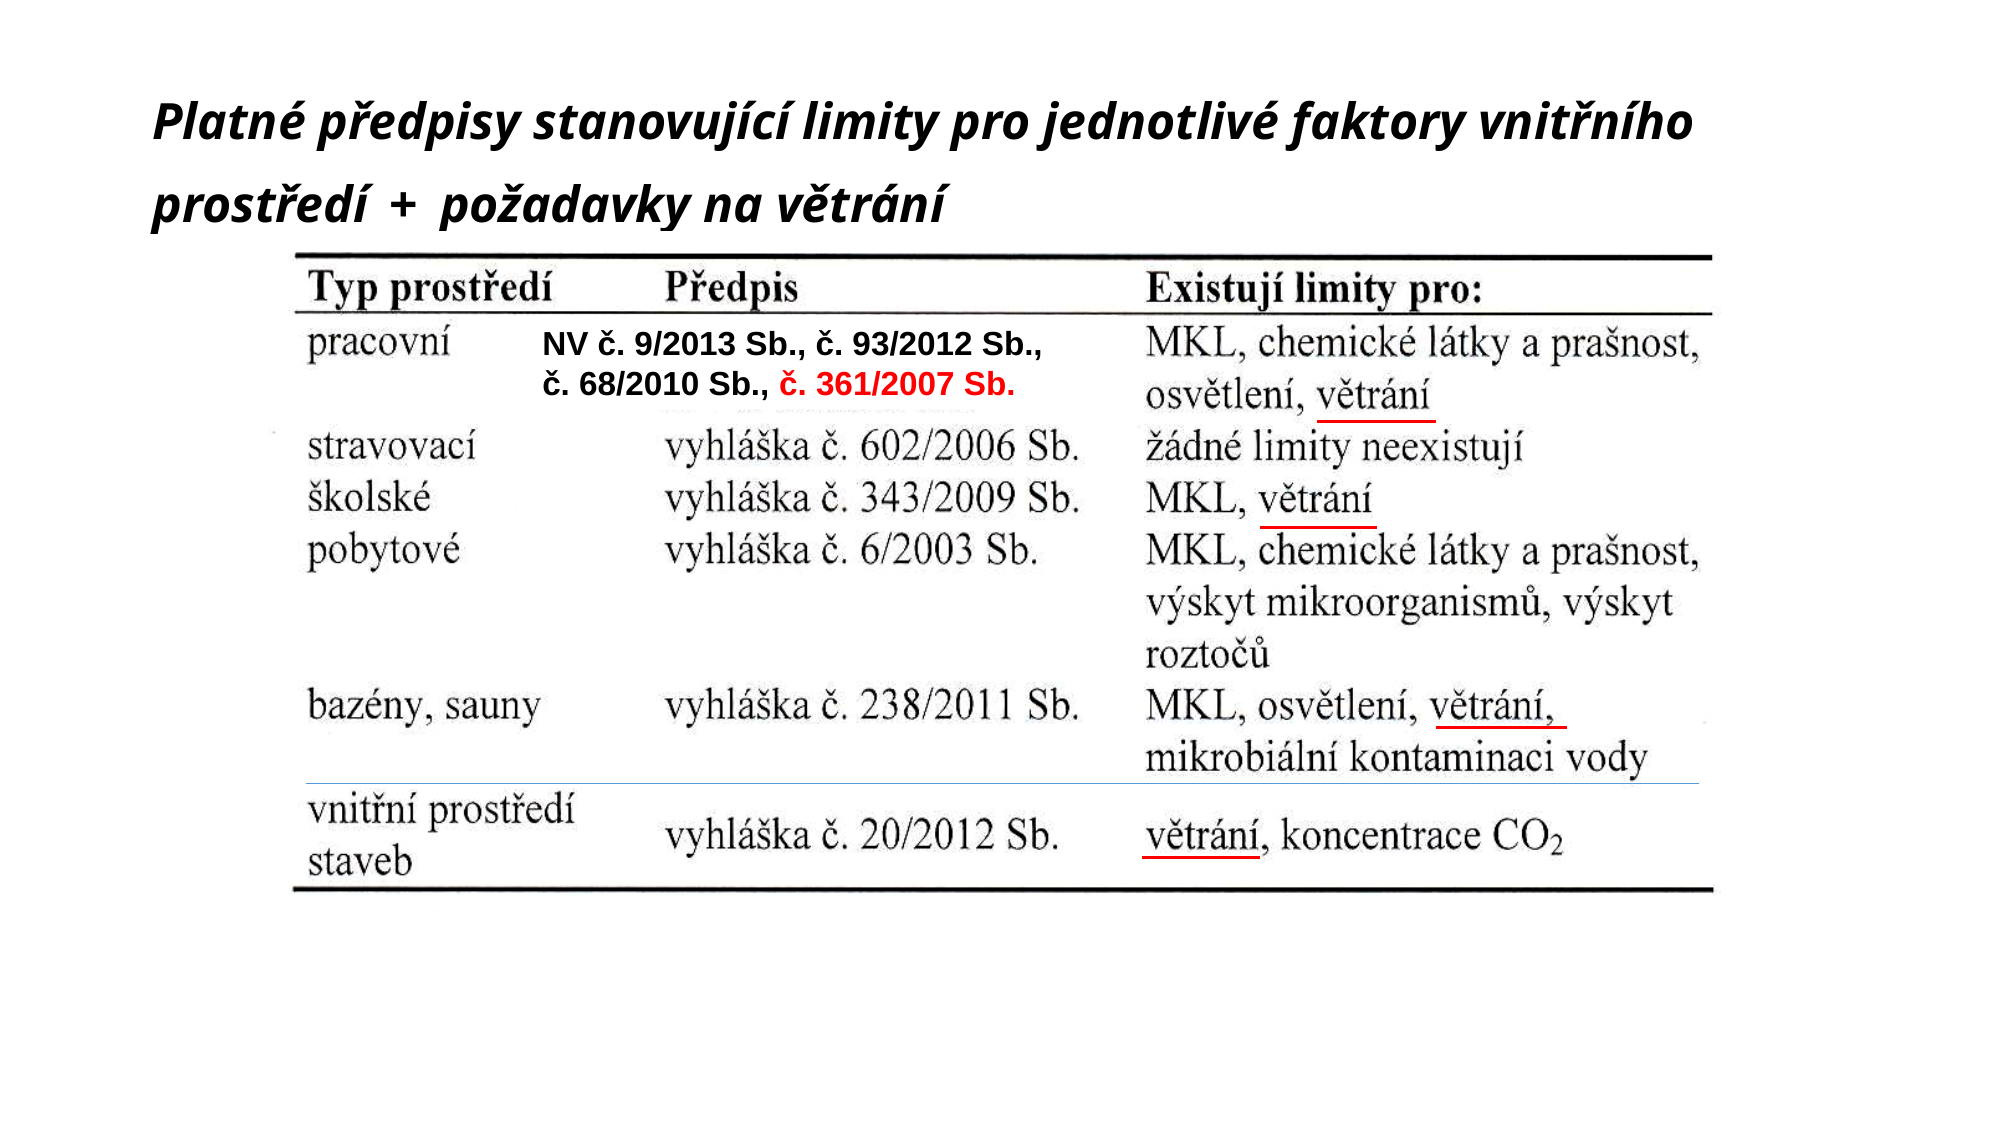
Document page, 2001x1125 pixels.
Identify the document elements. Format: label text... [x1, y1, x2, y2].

picture [249, 231, 1721, 917]
title Platné předpisy stanovující limity pro jednotlivé faktory vnitřního prostředí + požadavky na větrání [137, 59, 1863, 278]
